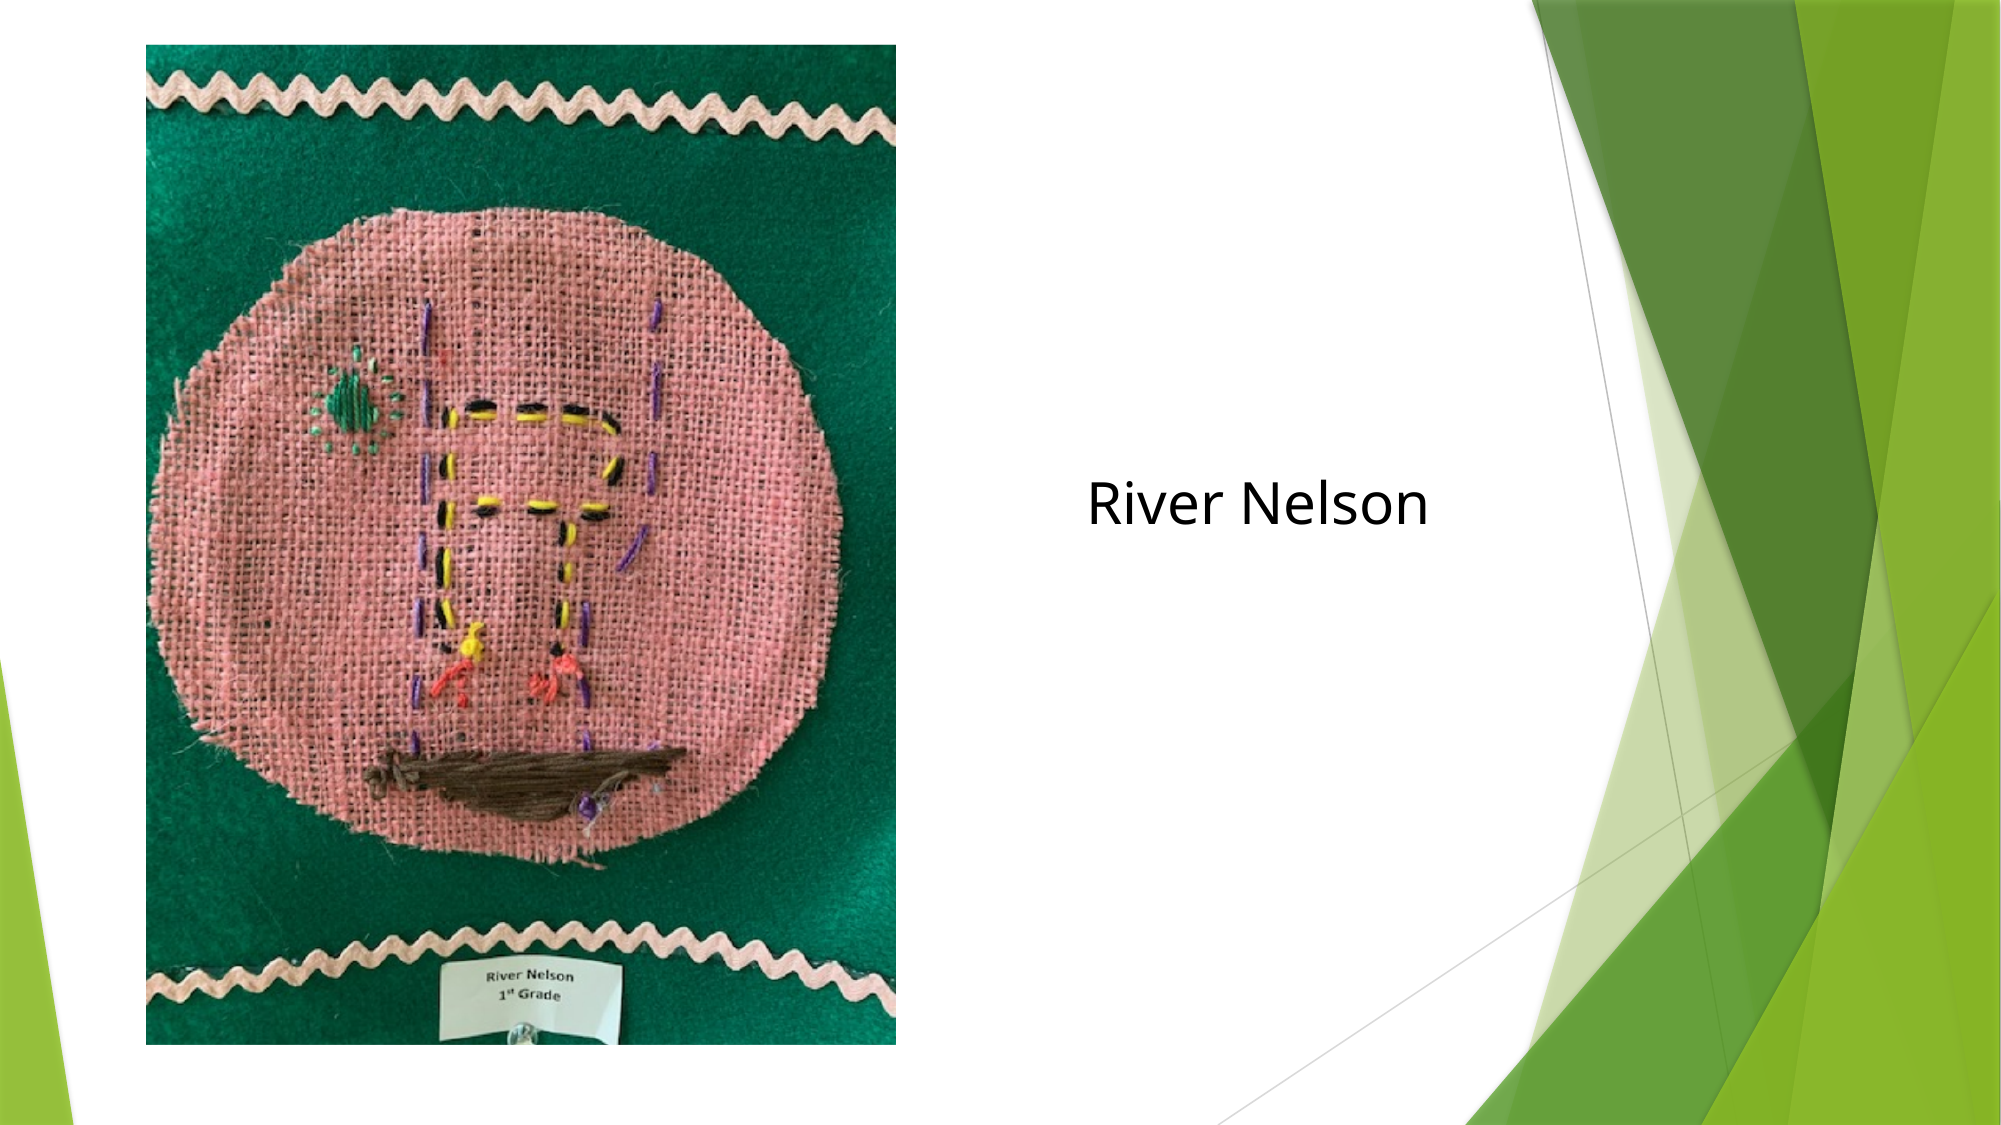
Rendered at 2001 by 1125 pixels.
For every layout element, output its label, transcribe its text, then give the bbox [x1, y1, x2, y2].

text_box River Nelson [1071, 458, 1446, 544]
picture [19, 46, 1021, 1044]
